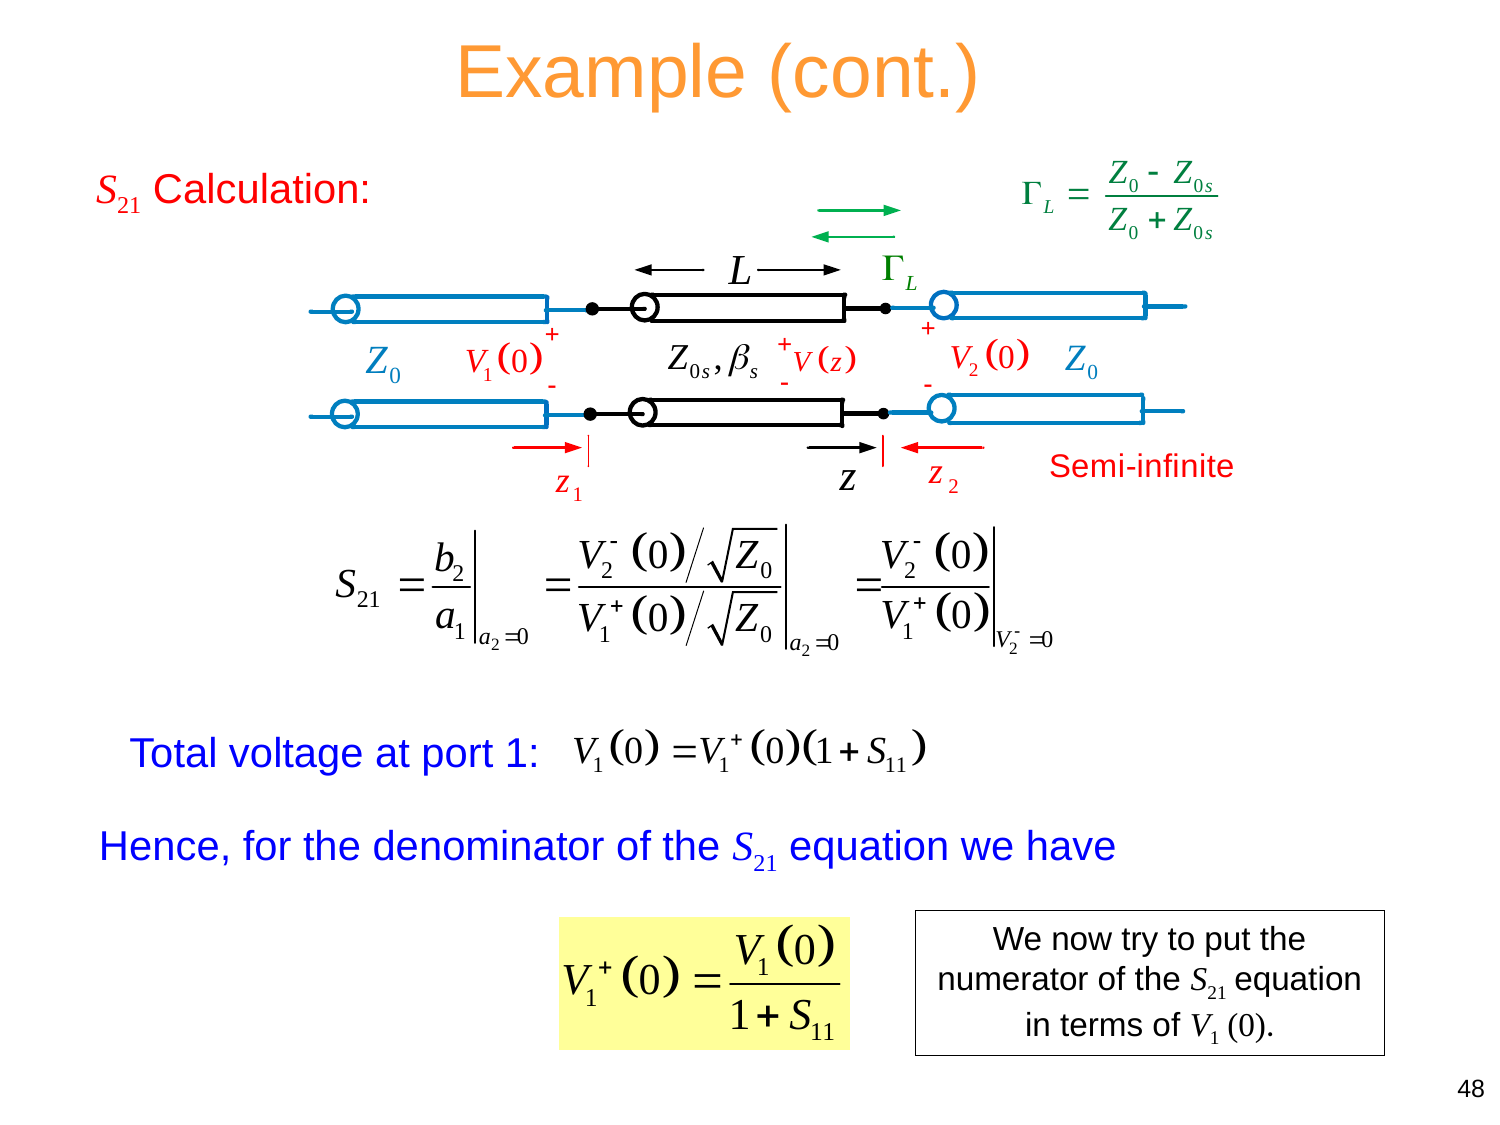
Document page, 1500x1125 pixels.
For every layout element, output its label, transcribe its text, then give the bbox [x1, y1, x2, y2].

text_box Total voltage at port 1: [114, 718, 555, 784]
text_box S21 Calculation: [81, 154, 387, 226]
text_box Hence, for the denominator of the S21 equation we have [84, 811, 1132, 884]
slide_number 48 [1149, 1065, 1500, 1125]
text_box Example (cont.) [418, 15, 1018, 121]
text_box We now try to put the numerator of the S21 equation in terms of V1 (0). [915, 910, 1385, 1056]
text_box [570, 721, 930, 786]
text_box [559, 917, 850, 1051]
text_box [328, 521, 1062, 666]
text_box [1015, 150, 1225, 179]
picture [302, 180, 1256, 513]
